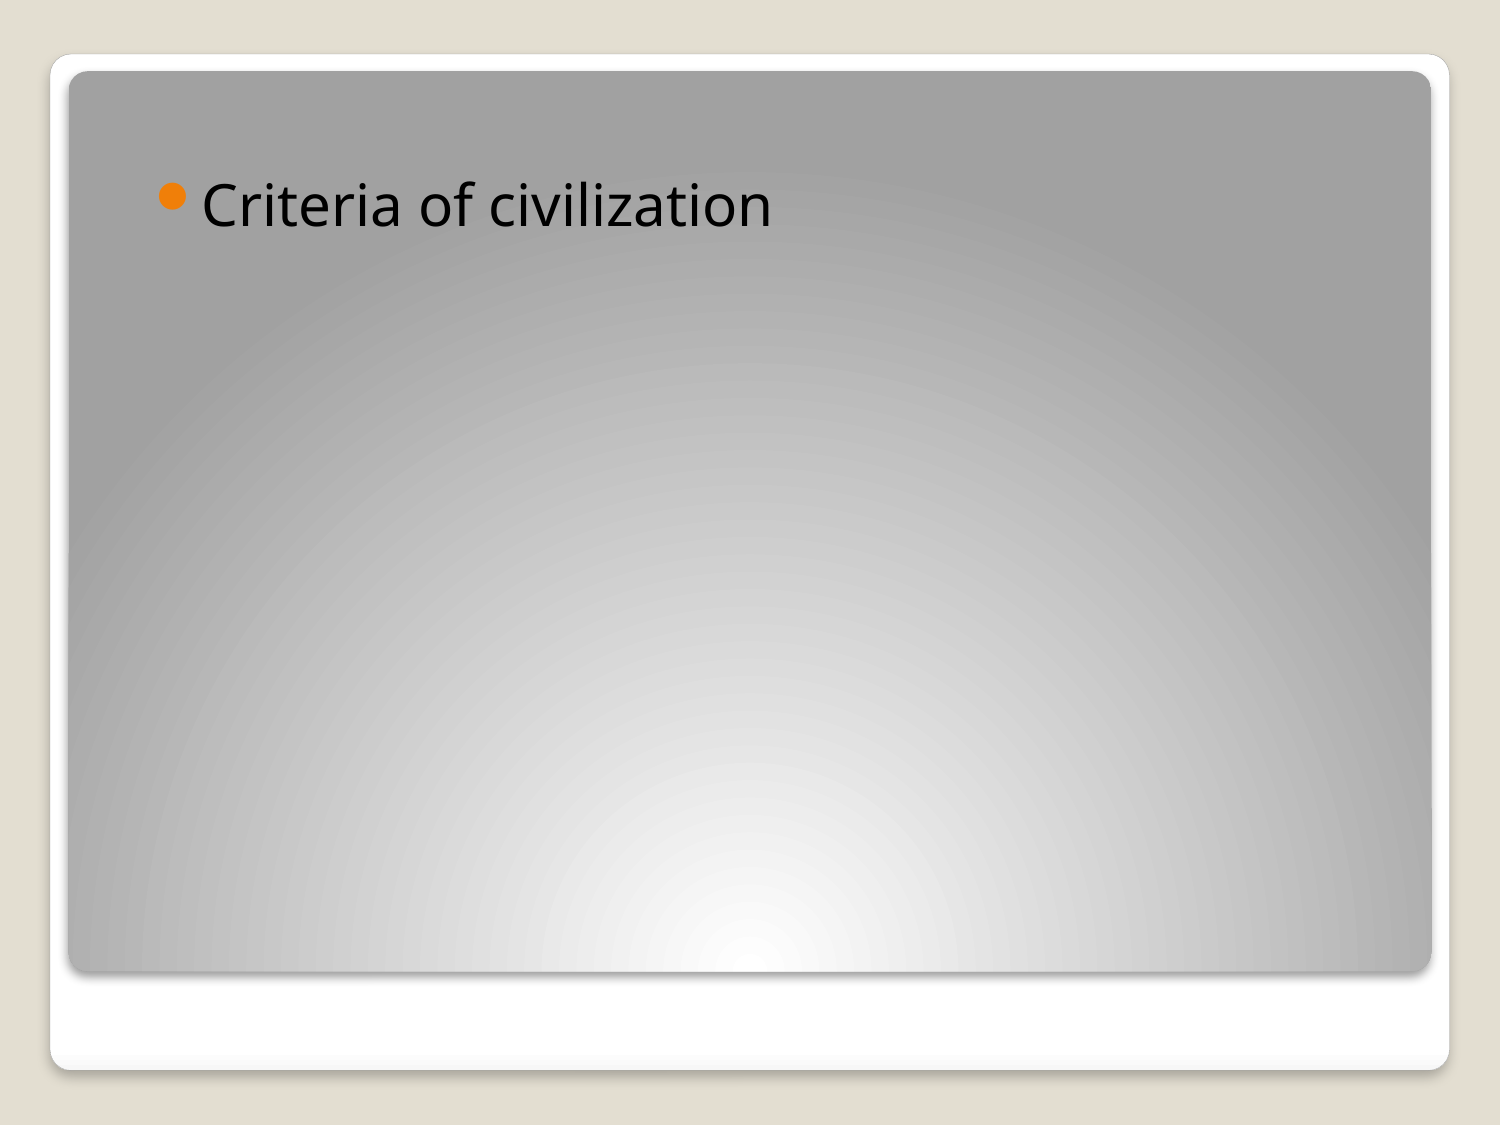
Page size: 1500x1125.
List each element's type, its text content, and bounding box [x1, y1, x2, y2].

list Criteria of civilization [124, 152, 884, 928]
